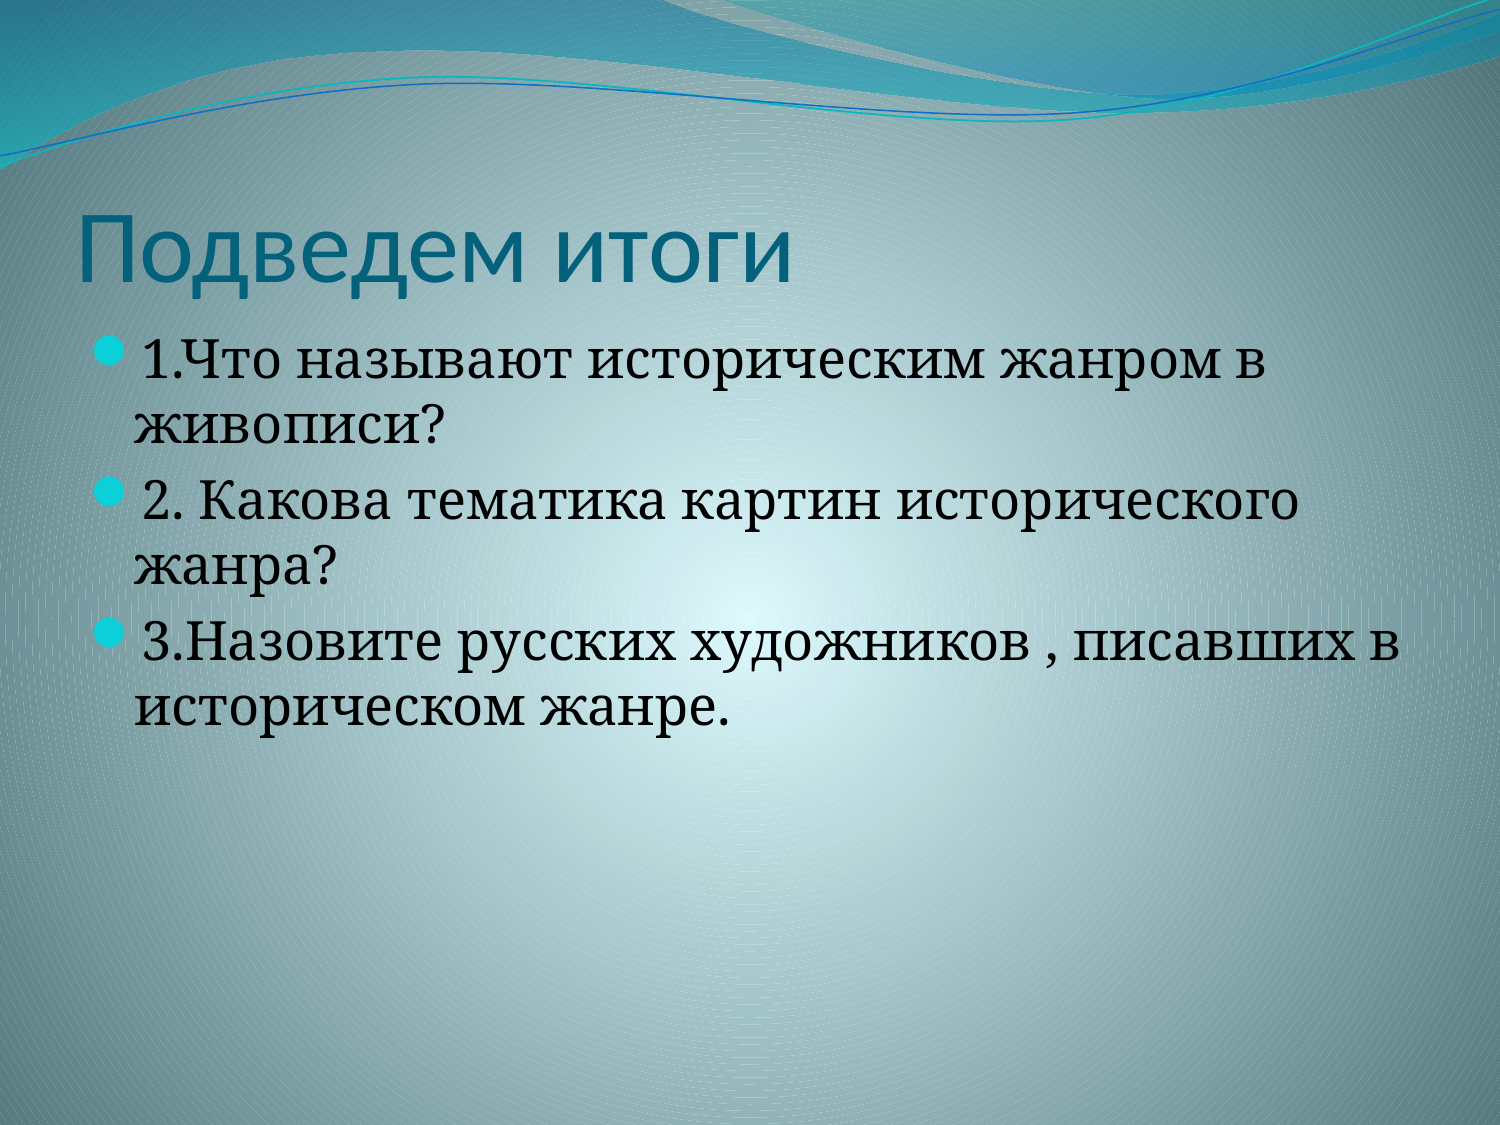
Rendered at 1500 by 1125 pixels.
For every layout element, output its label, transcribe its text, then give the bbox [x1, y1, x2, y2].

title Подведем итоги [75, 115, 1425, 303]
list 1.Что называют историческим жанром в живописи? 2. Какова тематика картин исторического жанра? 3.Назовите русских художников , писавших в историческом жанре. [75, 317, 1425, 1038]
